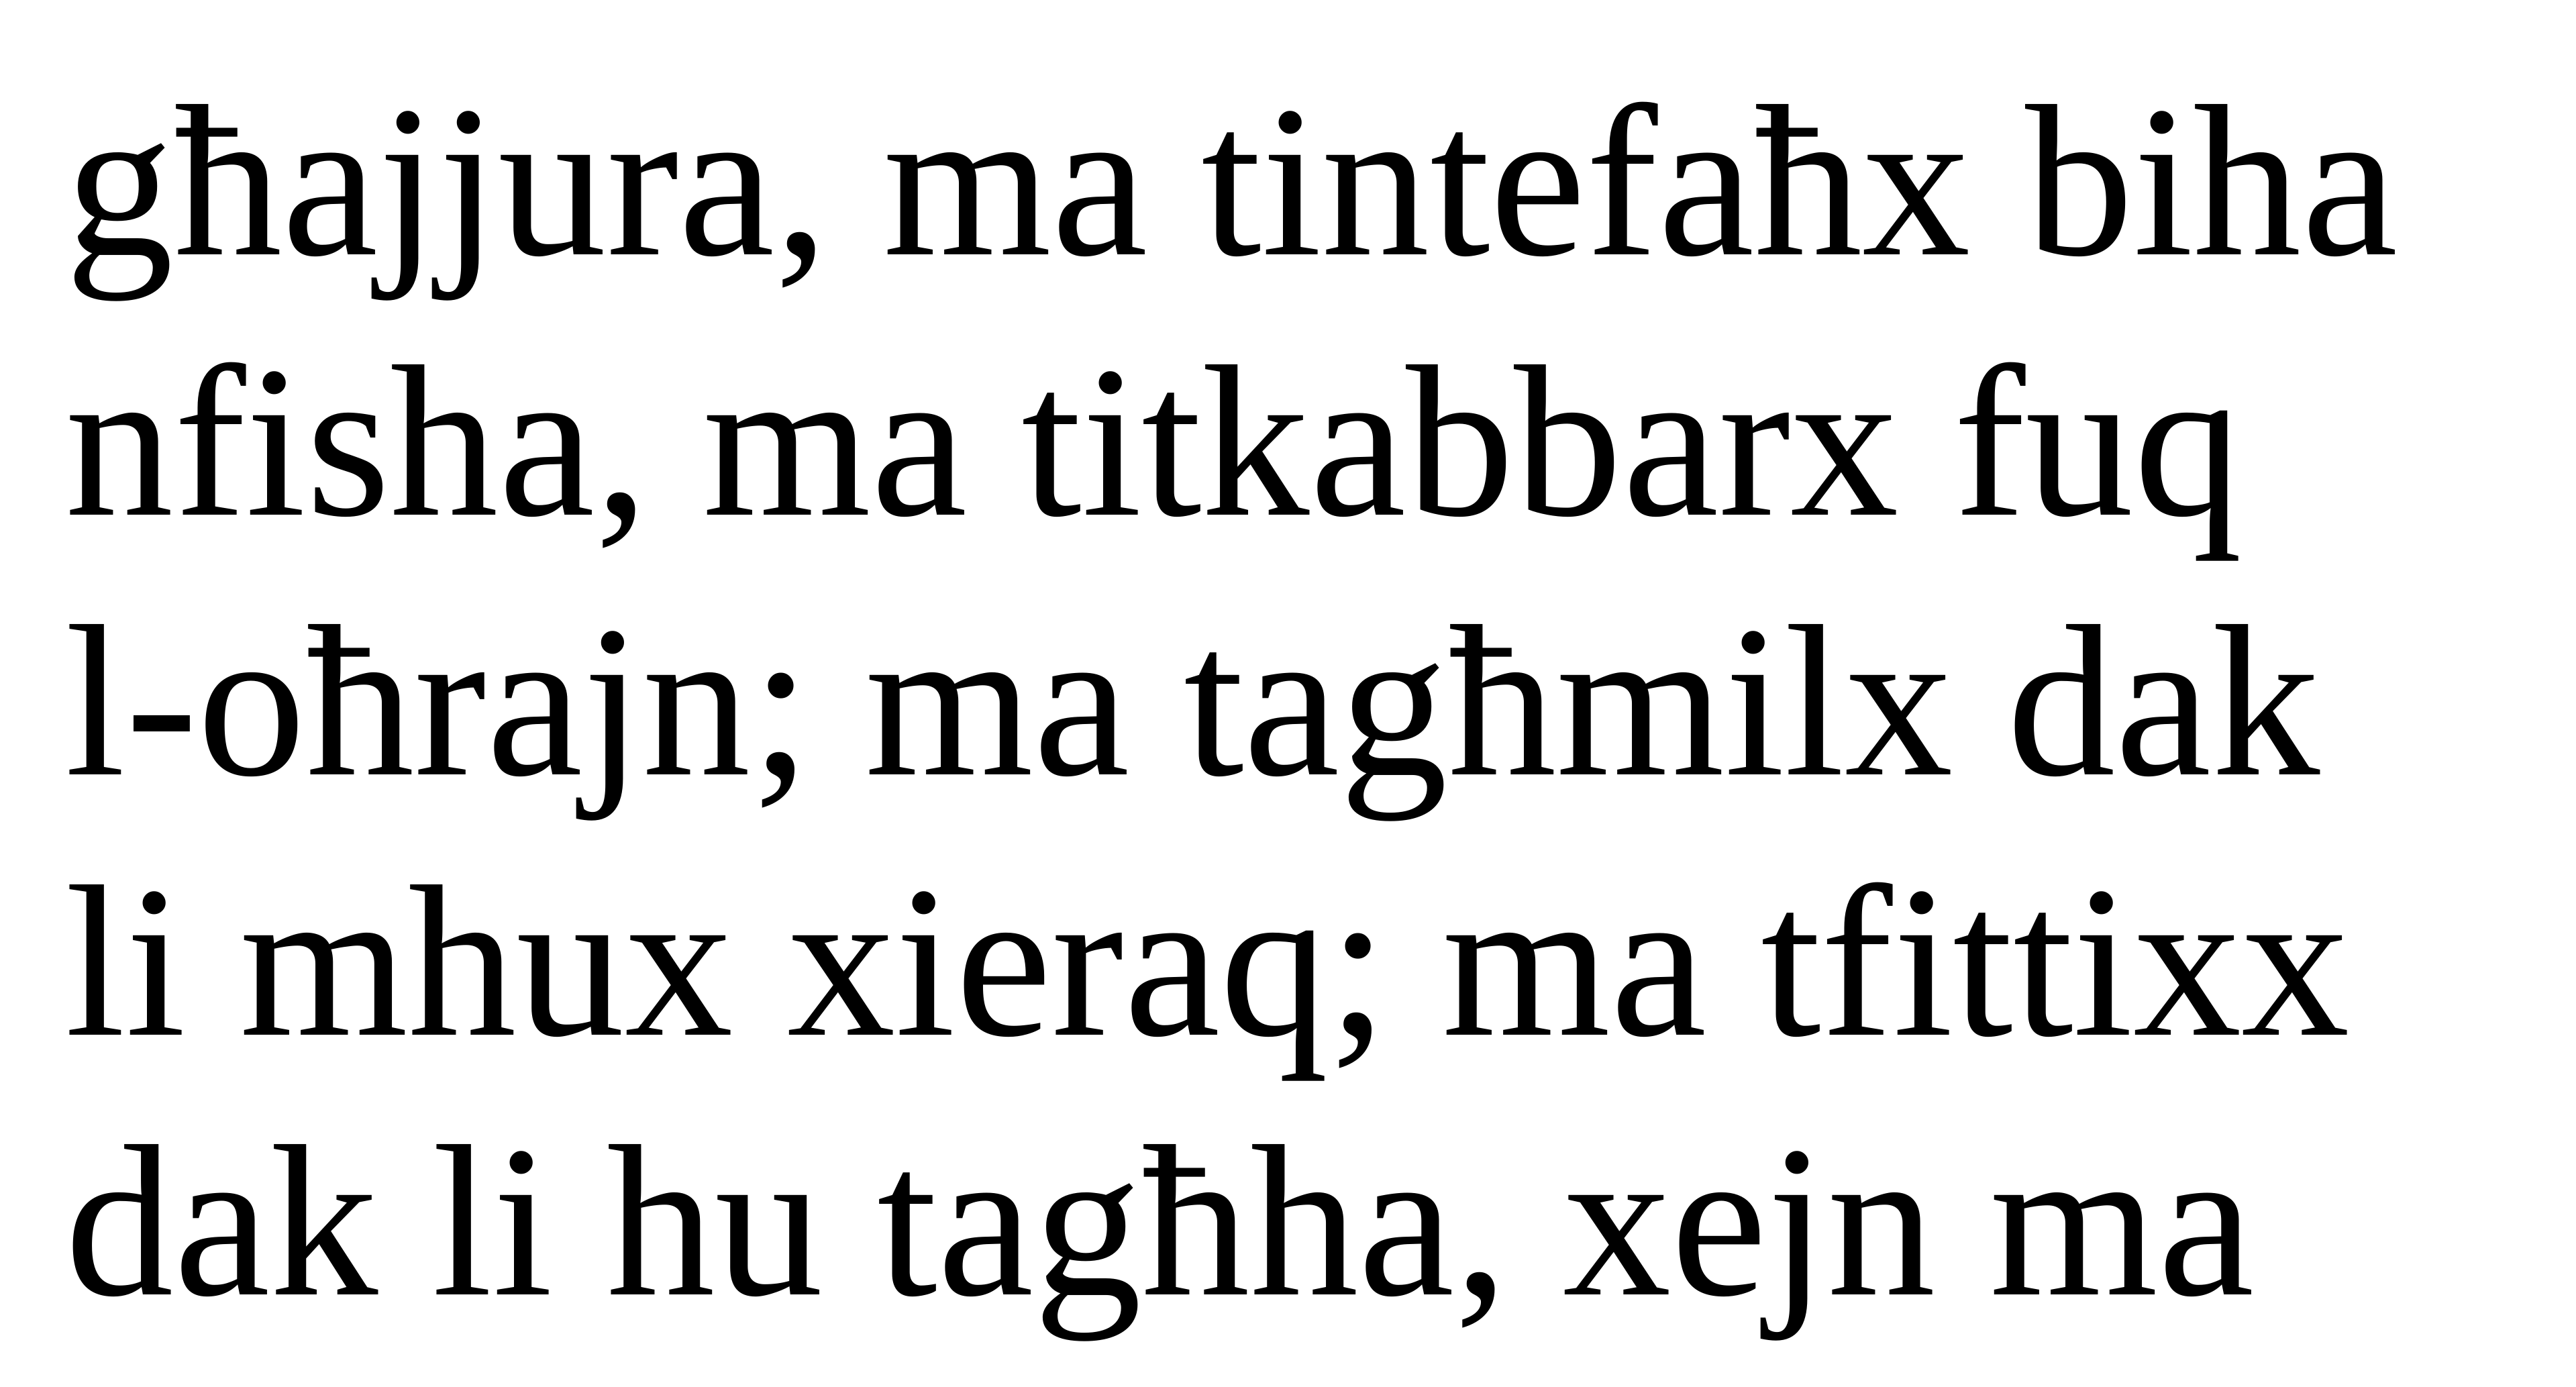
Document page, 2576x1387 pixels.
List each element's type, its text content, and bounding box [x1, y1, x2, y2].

text_box għajjura, ma tintefaħx biha nfisha, ma titkabbarx fuq l-oħrajn; ma tagħmilx dak li mhux xieraq; ma tfittixx dak li hu tagħha, xejn ma [53, 36, 2508, 1340]
